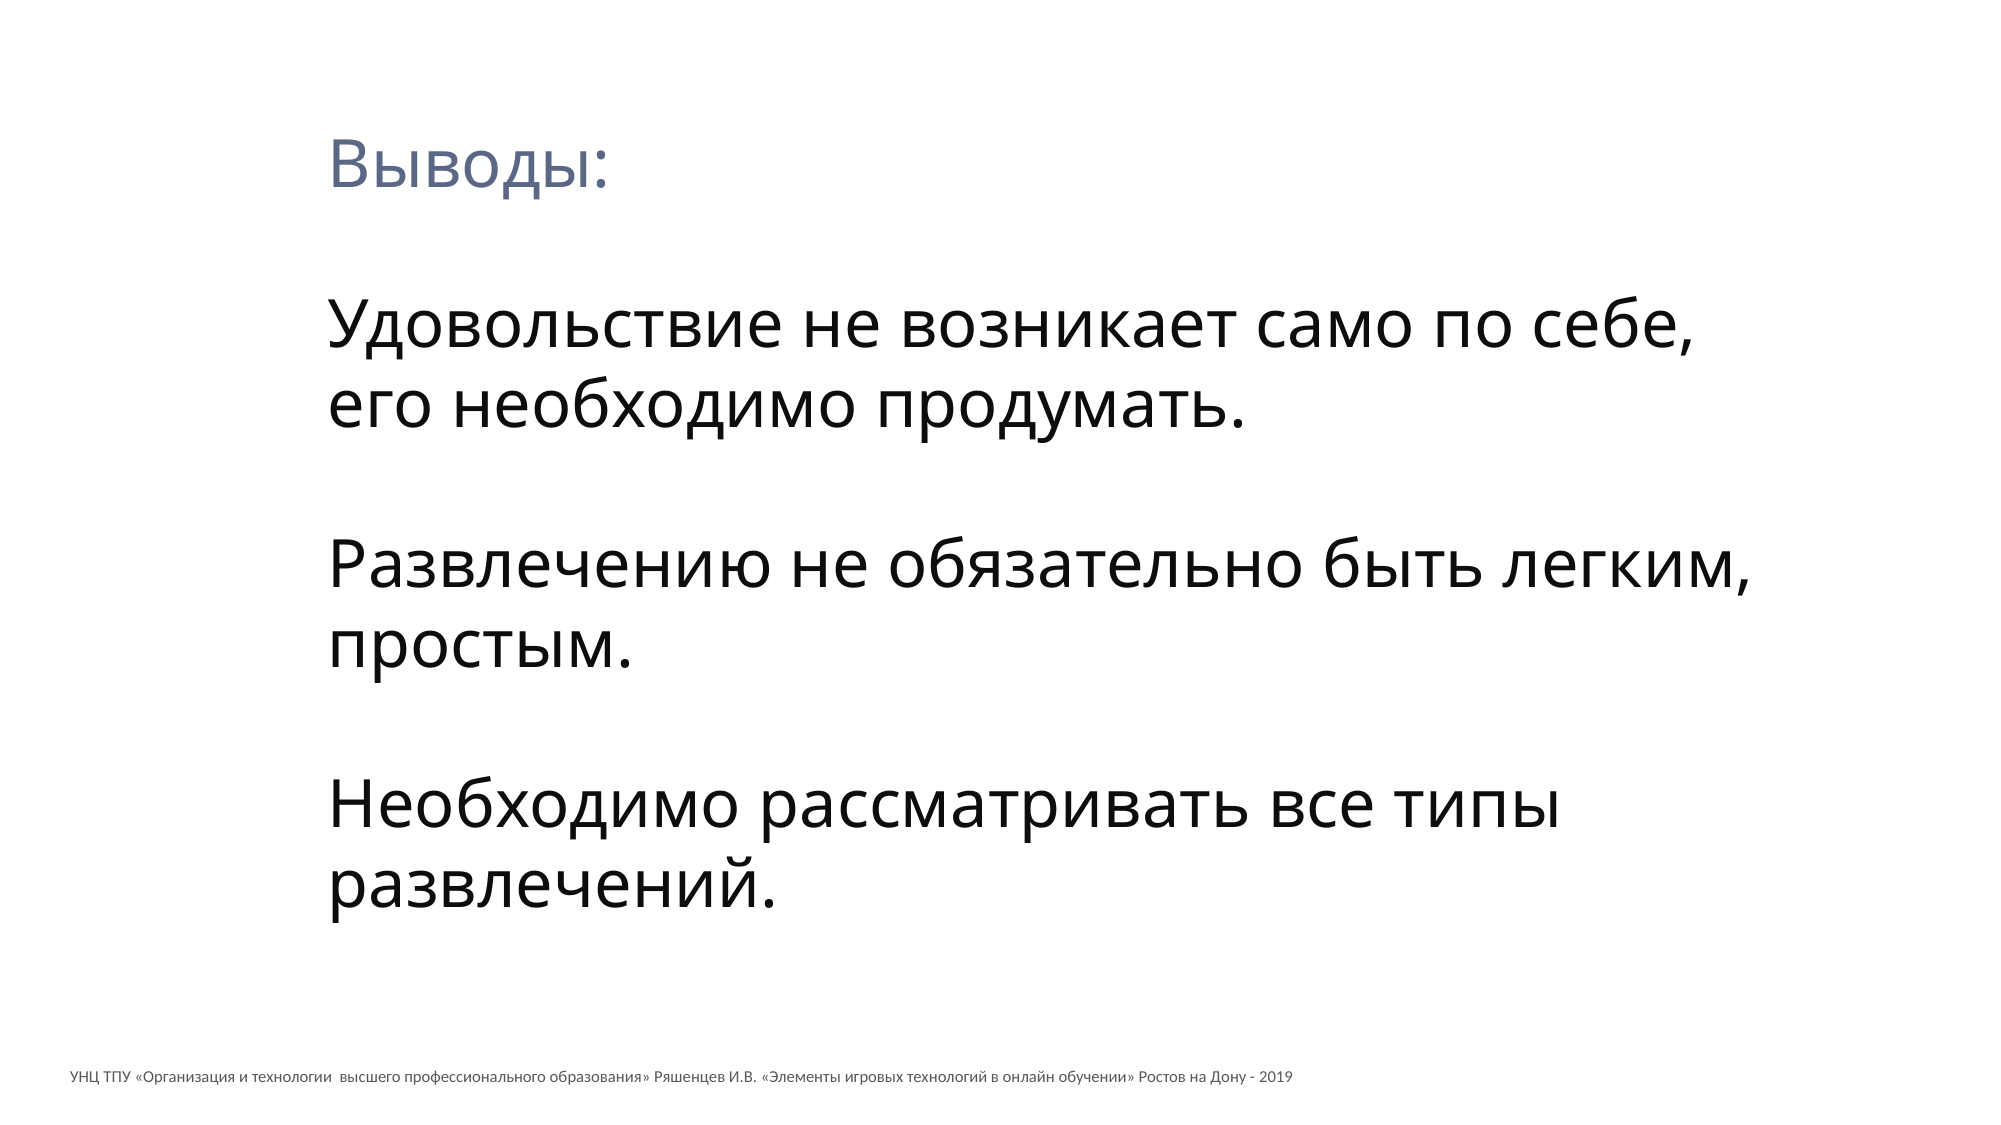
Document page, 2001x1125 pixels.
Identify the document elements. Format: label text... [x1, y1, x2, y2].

text_box УНЦ ТПУ «Организация и технологии высшего профессионального образования» Ряшенцев И.В. «Элементы игровых технологий в онлайн обучении» Ростов на Дону - 2019 [55, 1058, 1839, 1094]
text_box Выводы: Удовольствие не возникает само по себе, его необходимо продумать. Развлечению не обязательно быть легким, простым. Необходимо рассматривать все типы развлечений. [312, 113, 1825, 928]
